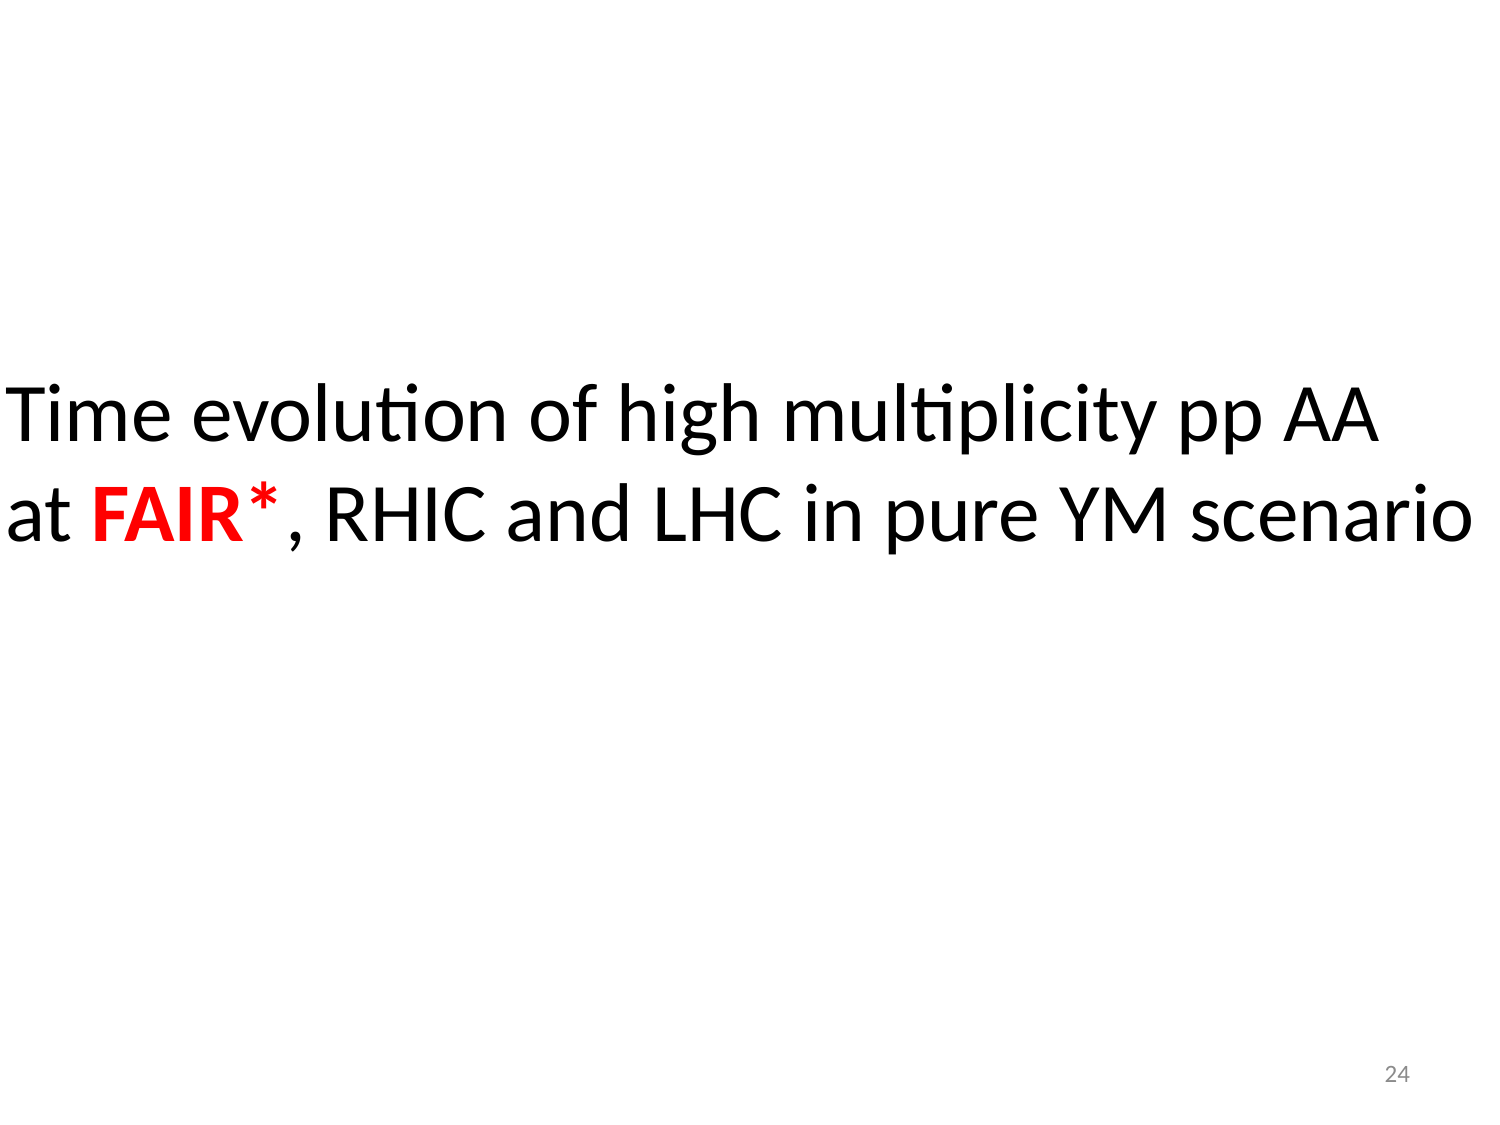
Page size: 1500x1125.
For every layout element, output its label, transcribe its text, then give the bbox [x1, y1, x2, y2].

slide_number 24 [1074, 1042, 1425, 1103]
text_box Time evolution of high multiplicity pp AA at FAIR*, RHIC and LHC in pure YM scenario [0, 350, 1500, 566]
